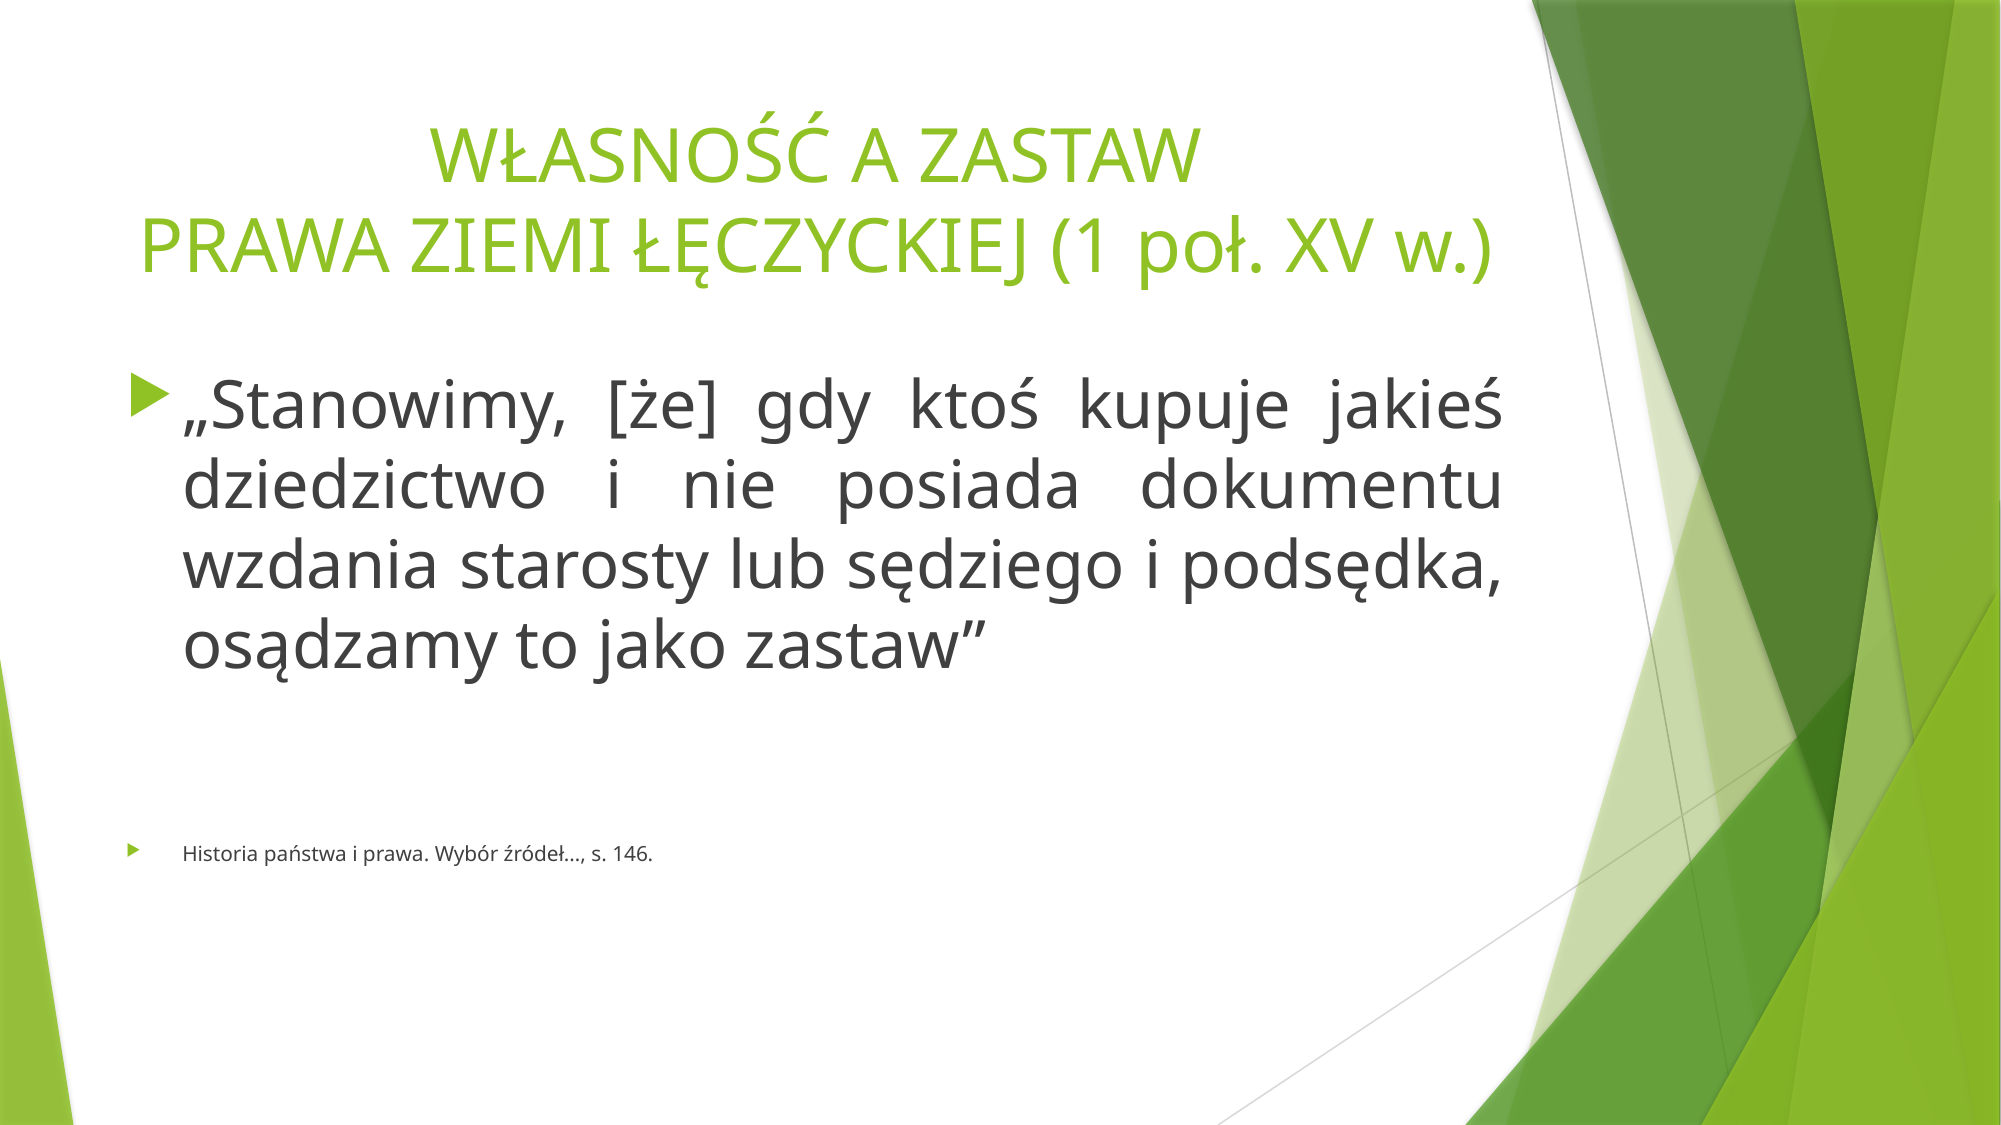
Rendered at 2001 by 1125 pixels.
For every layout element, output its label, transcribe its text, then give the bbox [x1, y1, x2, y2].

list „Stanowimy, [że] gdy ktoś kupuje jakieś dziedzictwo i nie posiada dokumentu wzdania starosty lub sędziego i podsędka, osądzamy to jako zastaw” Historia państwa i prawa. Wybór źródeł…, s. 146. [111, 354, 1522, 992]
title WŁASNOŚĆ A ZASTAW PRAWA ZIEMI ŁĘCZYCKIEJ (1 poł. XV w.) [111, 99, 1522, 317]
